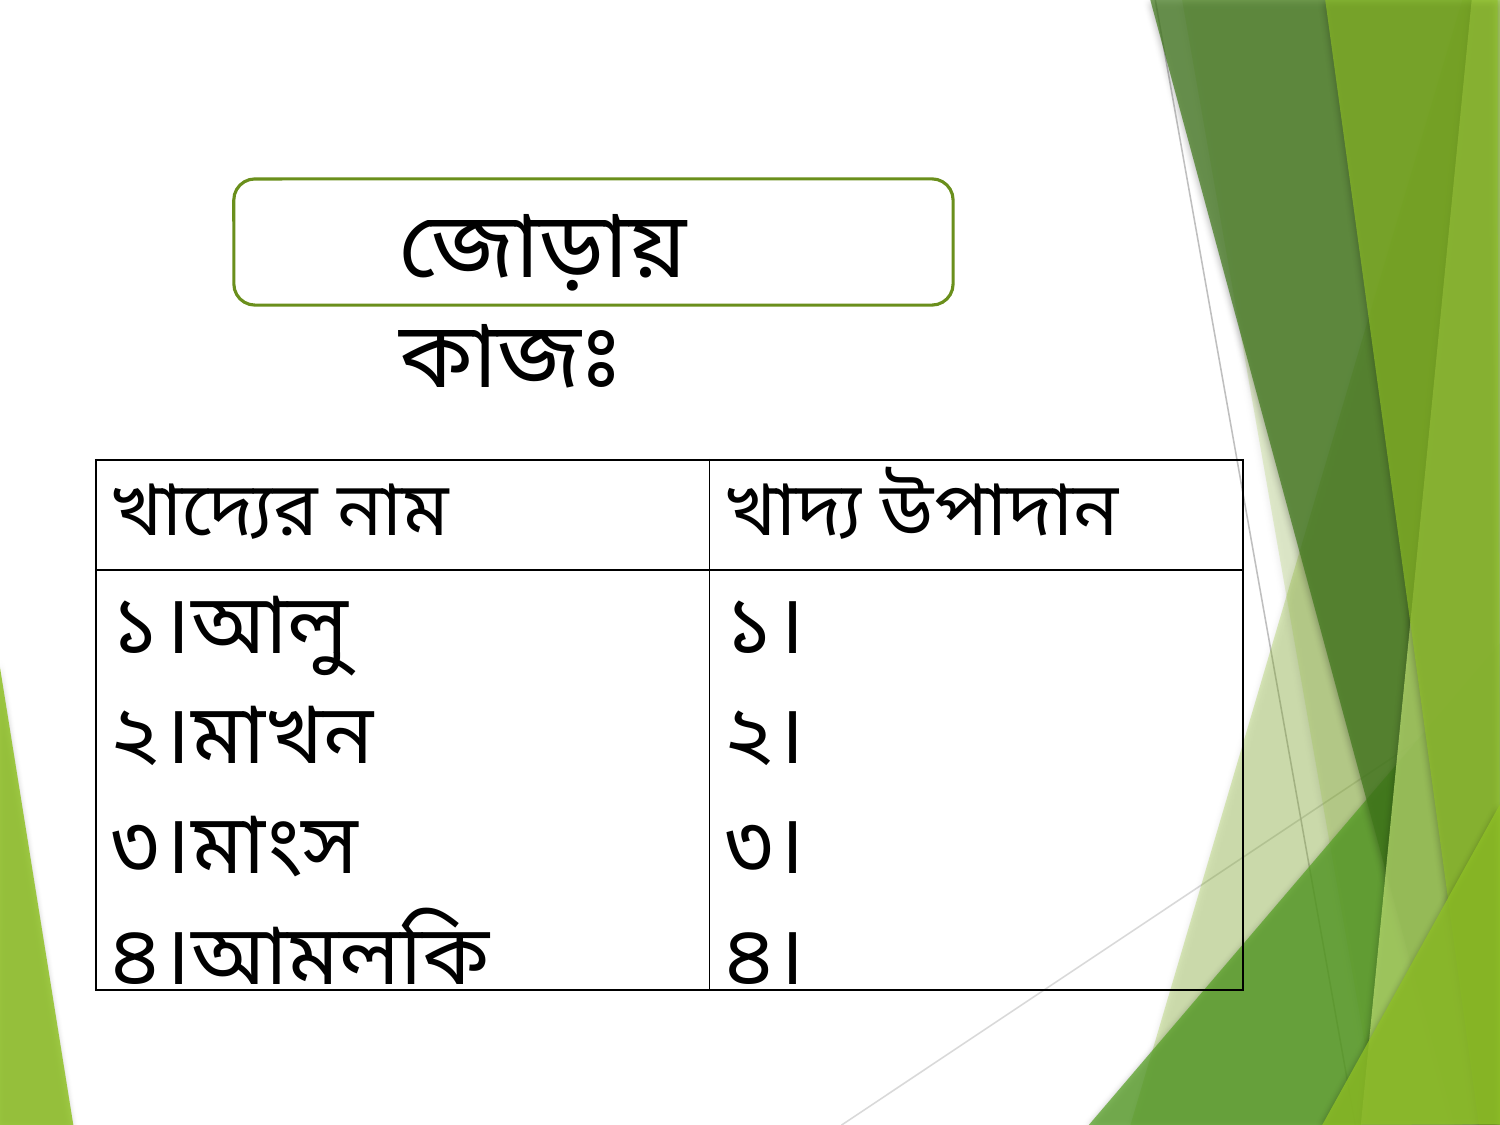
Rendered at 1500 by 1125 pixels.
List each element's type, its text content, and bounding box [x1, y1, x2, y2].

text_box জোড়ায় কাজঃ [384, 307, 871, 414]
text_box [232, 177, 955, 307]
table_header খাদ্যের নাম [97, 461, 709, 569]
table_cell ১। ২। ৩। ৪। [710, 571, 1242, 989]
table_header খাদ্য উপাদান [710, 461, 1242, 569]
table_cell ১।আলু ২।মাখন ৩।মাংস ৪।আমলকি [97, 571, 709, 989]
